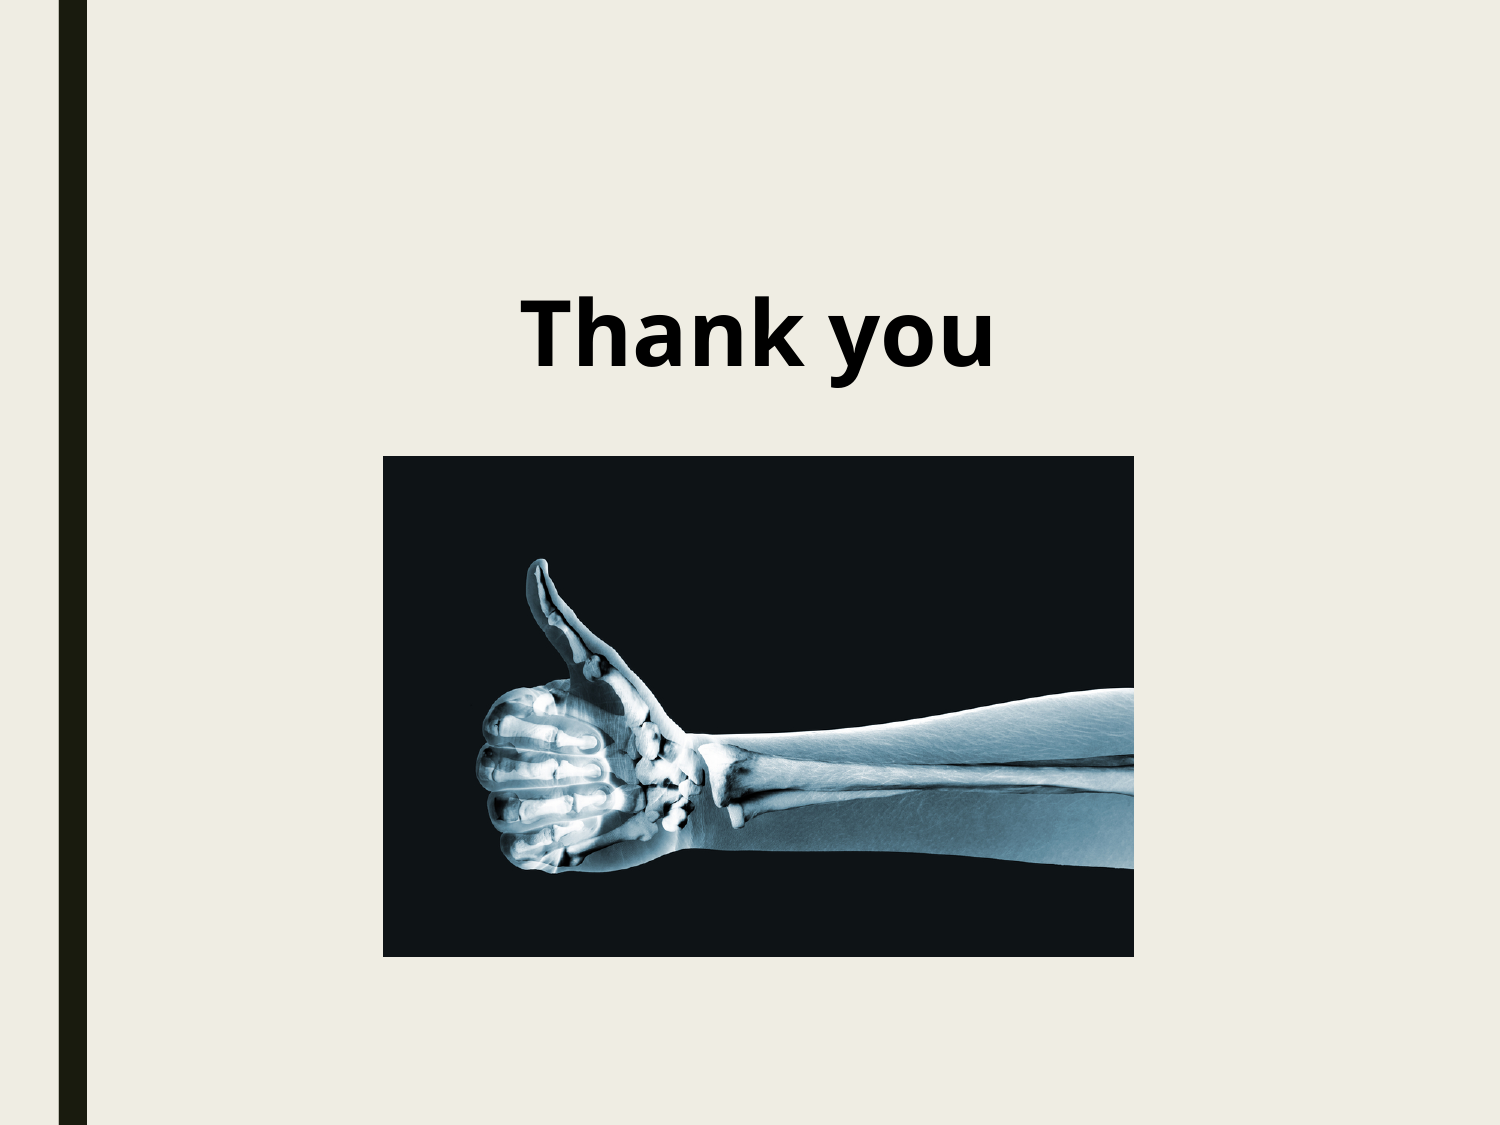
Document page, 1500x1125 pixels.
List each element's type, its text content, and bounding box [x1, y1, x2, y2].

picture [383, 456, 1134, 957]
text_box Thank you [481, 267, 1037, 392]
